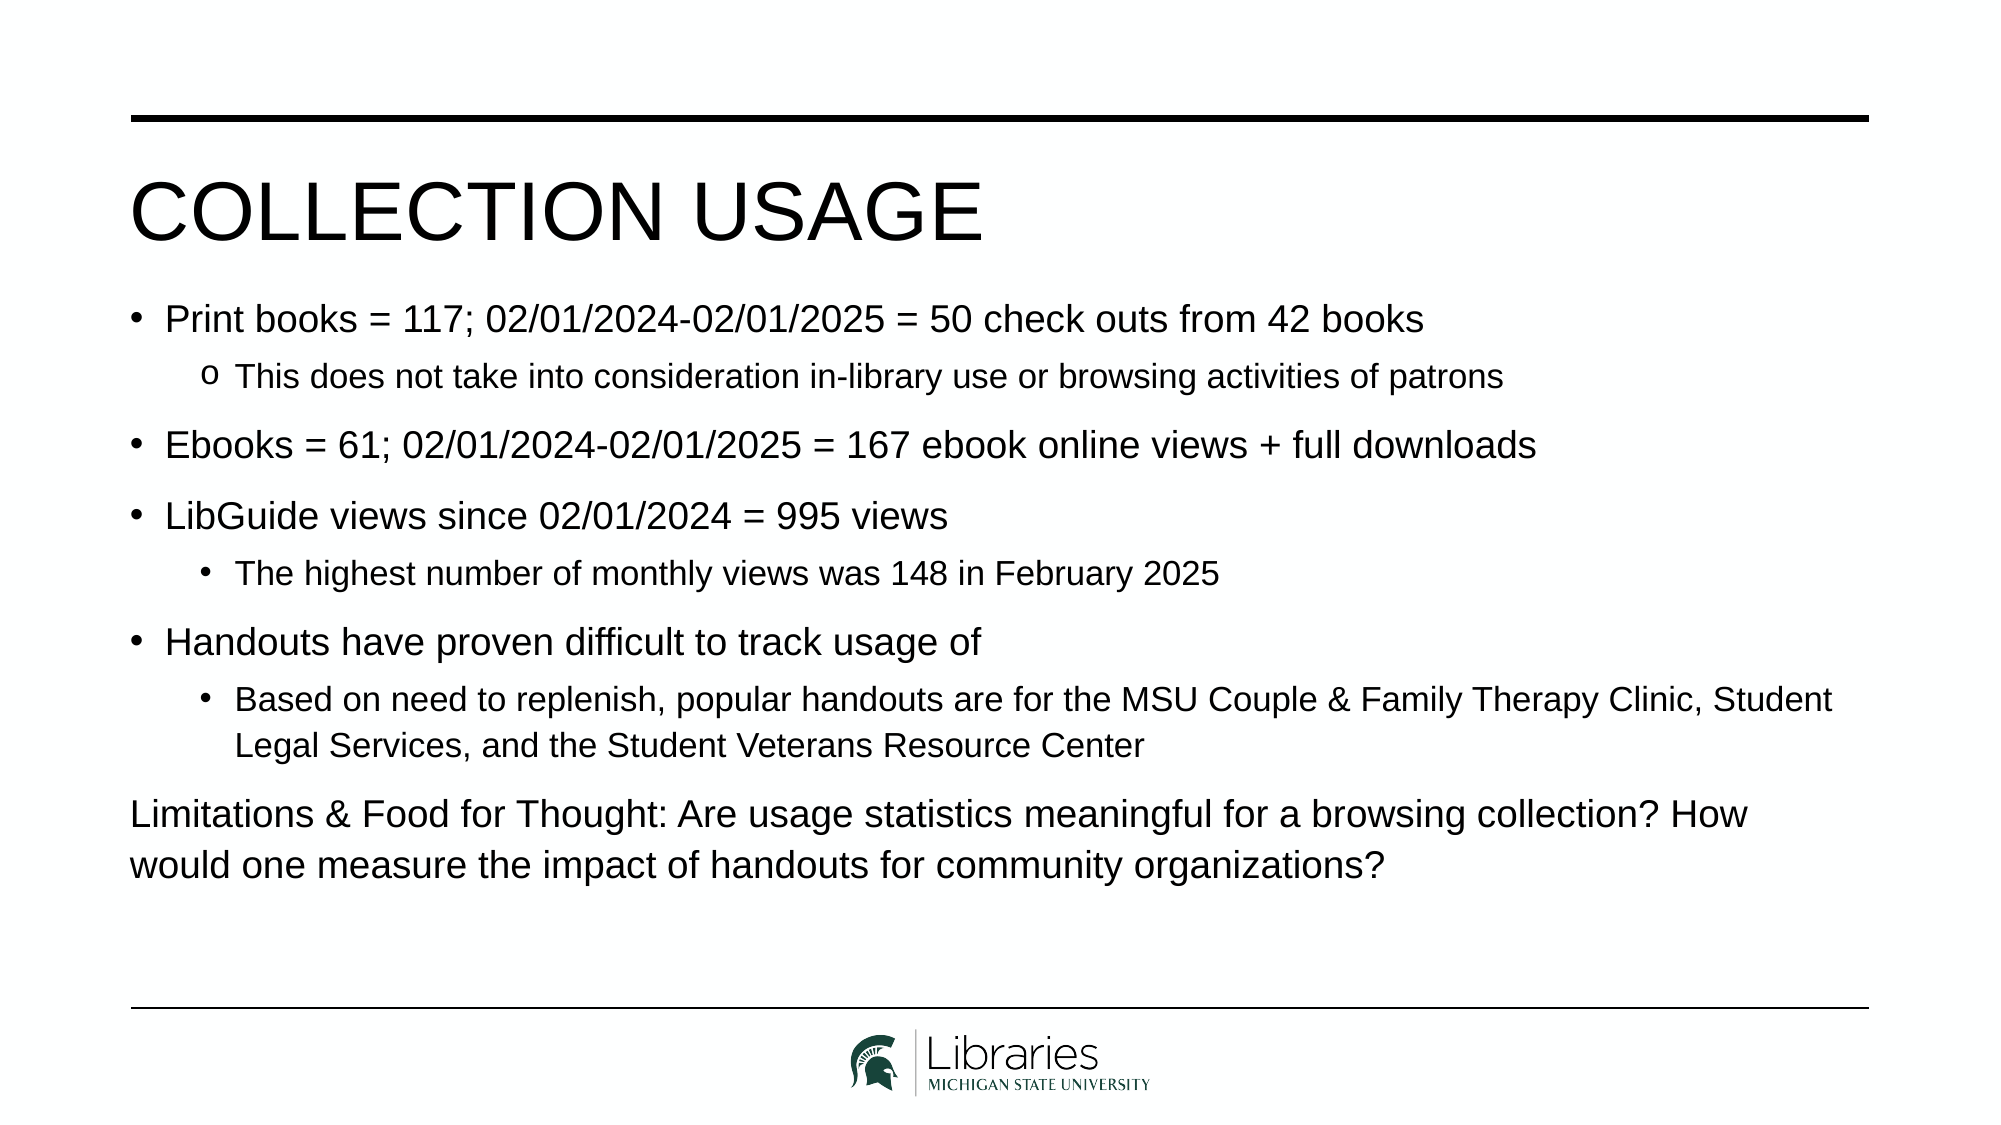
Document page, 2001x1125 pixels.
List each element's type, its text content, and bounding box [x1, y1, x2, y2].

title Collection Usage [114, 149, 1869, 281]
picture [848, 1024, 1152, 1102]
list Print books = 117; 02/01/2024-02/01/2025 = 50 check outs from 42 books This does not take into consideration in-library use or browsing activities of patrons Ebooks = 61; 02/01/2024-02/01/2025 = 167 ebook online views + full downloads LibGuide views since 02/01/2024 = 995 views The highest number of monthly views was 148 in February 2025 Handouts have proven difficult to track usage of Based on need to replenish, popular handouts are for the MSU Couple & Family Therapy Clinic, Student Legal Services, and the Student Veterans Resource Center Limitations & Food for Thought: Are usage statistics meaningful for a browsing collection? How would one measure the impact of handouts for community organizations? [114, 281, 1869, 896]
